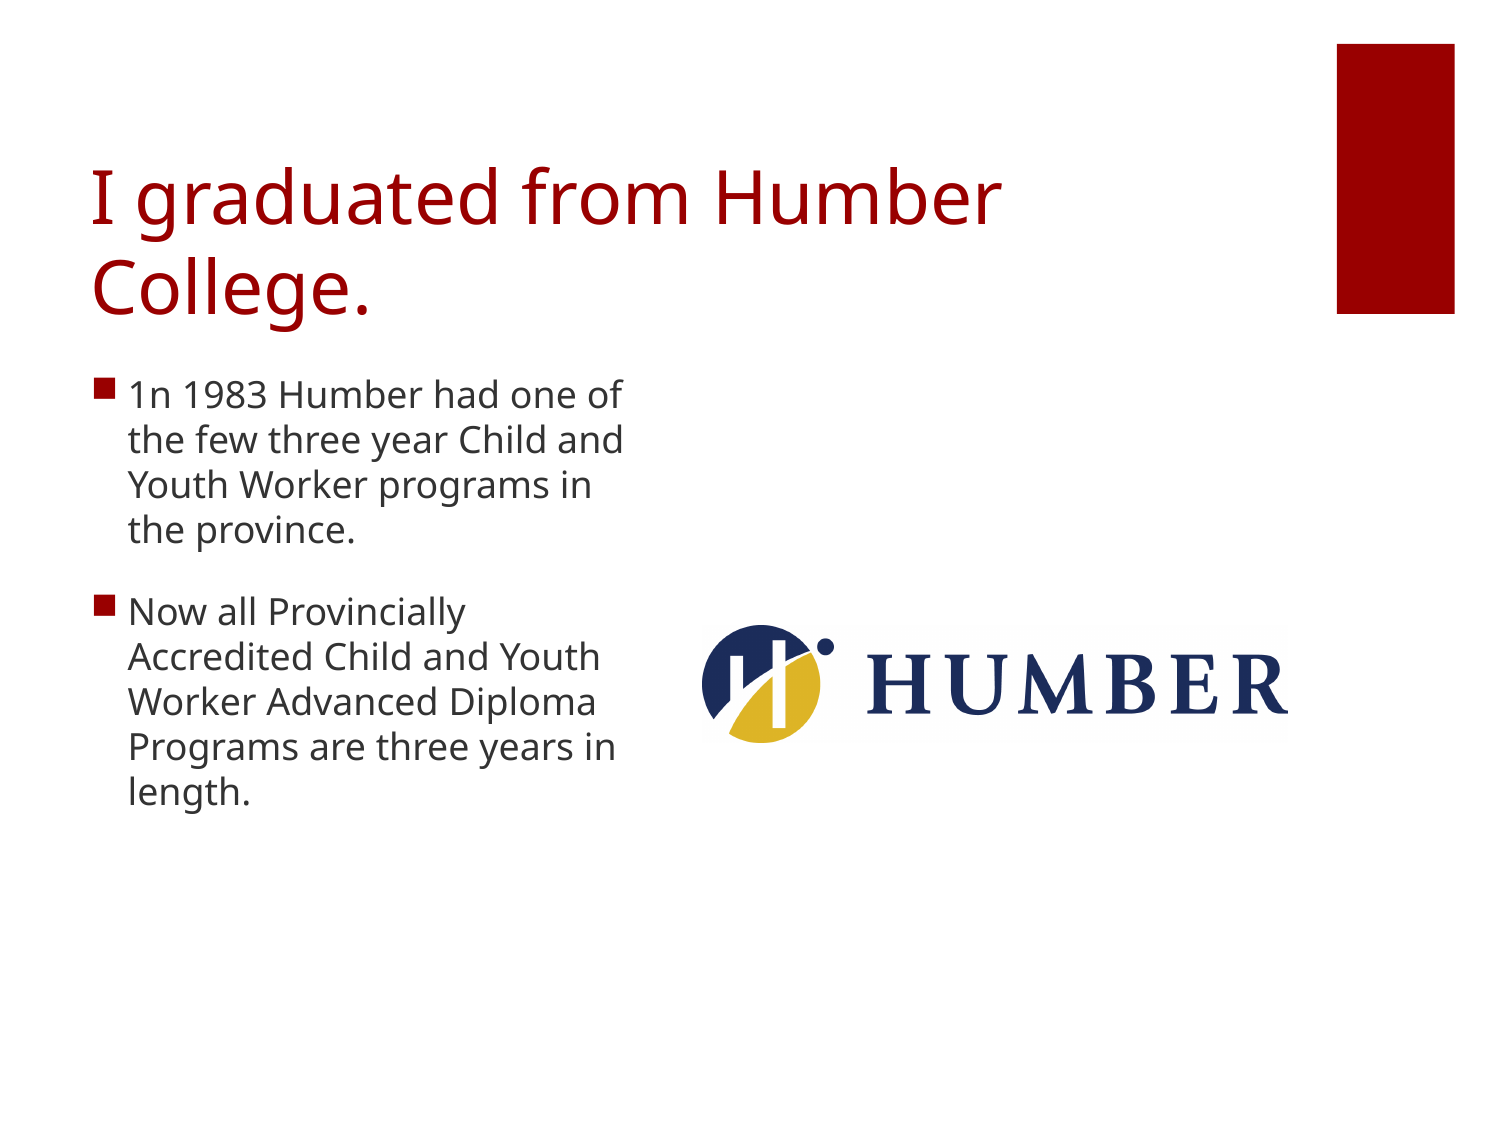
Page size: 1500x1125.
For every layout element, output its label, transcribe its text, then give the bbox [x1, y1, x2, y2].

list 1n 1983 Humber had one of the few three year Child and Youth Worker programs in the province. Now all Provincially Accredited Child and Youth Worker Advanced Diploma Programs are three years in length. [75, 363, 660, 1005]
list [701, 362, 1288, 1006]
title I graduated from Humber College. [75, 149, 1288, 338]
